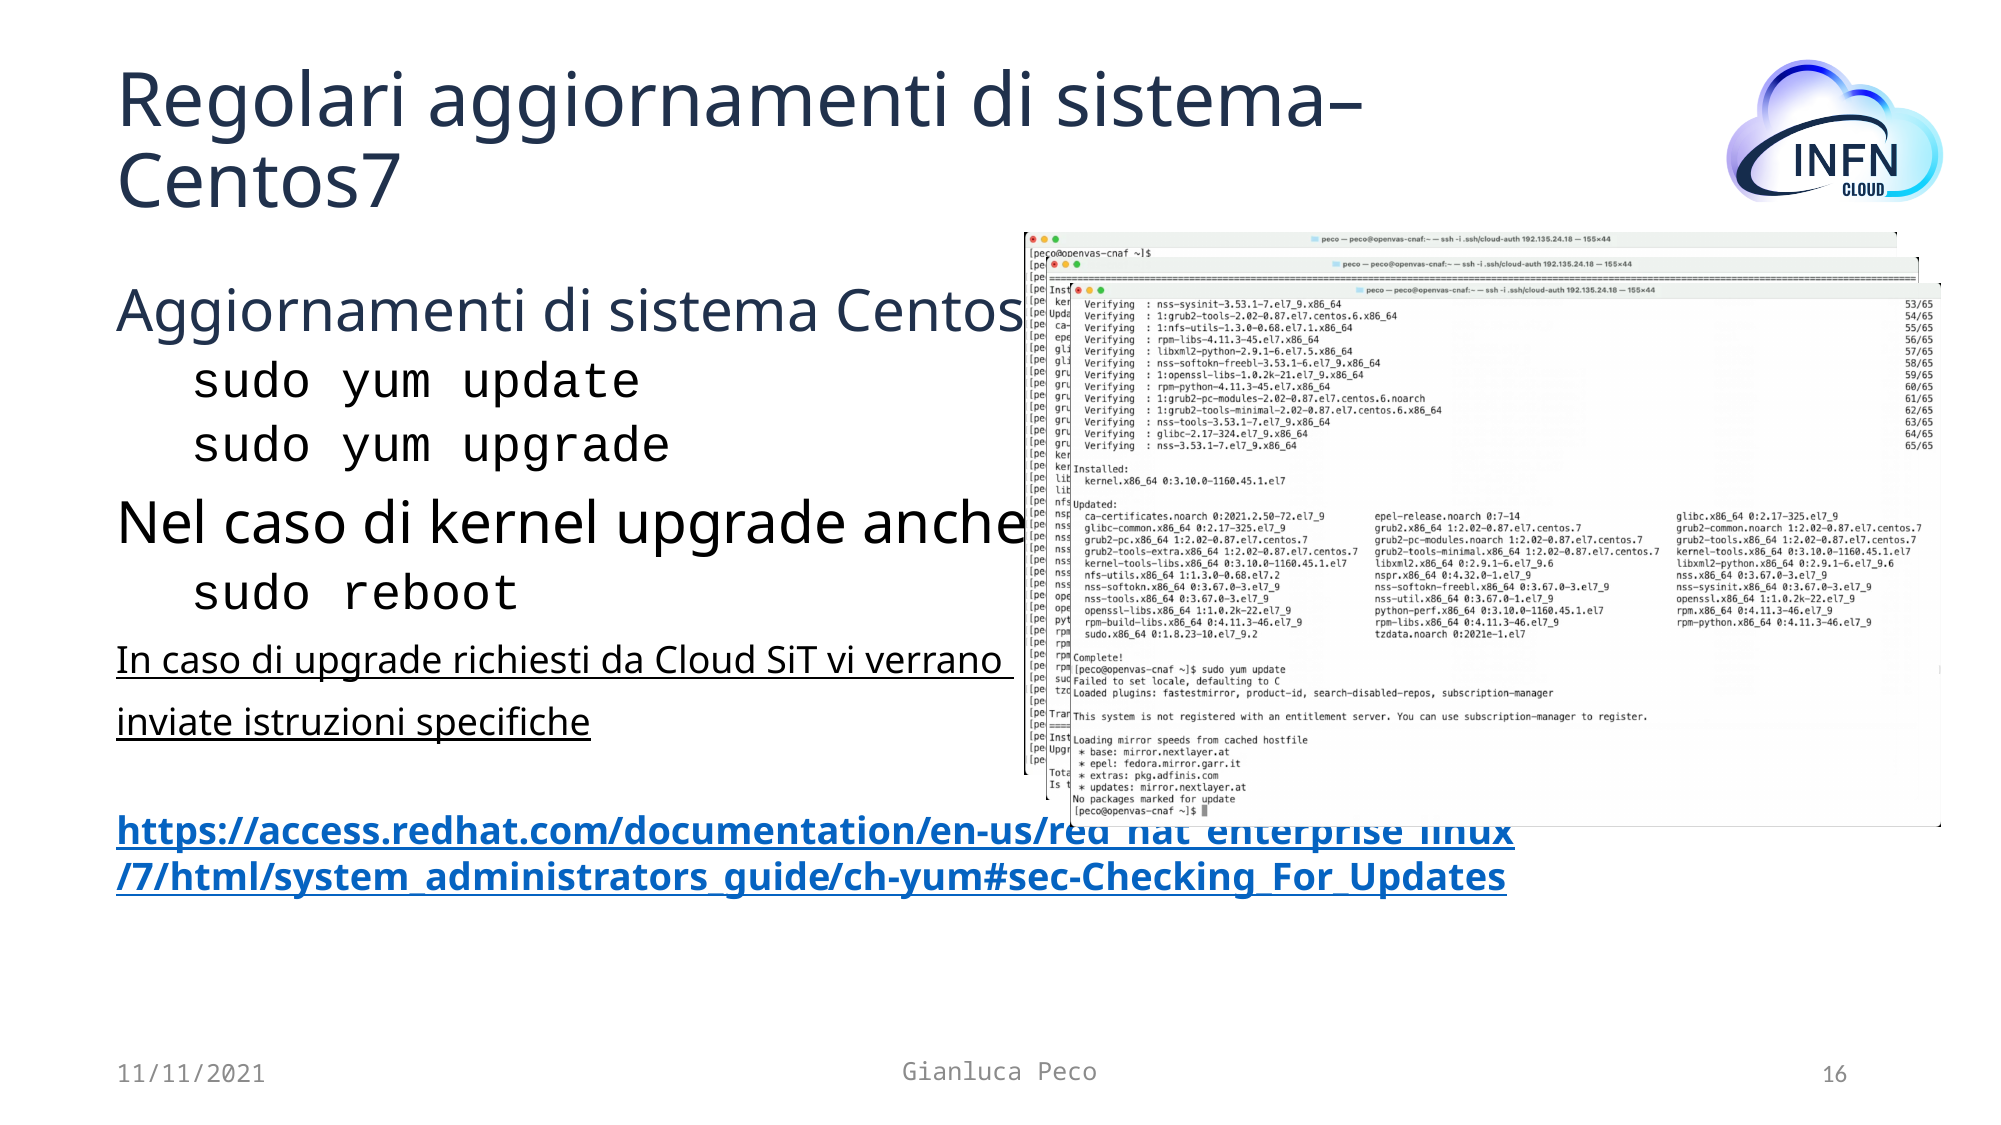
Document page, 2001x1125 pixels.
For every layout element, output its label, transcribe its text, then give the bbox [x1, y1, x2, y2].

picture [1024, 232, 1941, 827]
title Regolari aggiornamenti di sistema–Centos7 [101, 34, 1642, 252]
footer Gianluca Peco [662, 1042, 1338, 1103]
slide_number 16 [1412, 1042, 1863, 1103]
list https://access.redhat.com/documentation/en-us/red_hat_enterprise_linux/7/html/system_administrators_guide/ch-yum#sec-Checking_For_Updates [101, 800, 1567, 919]
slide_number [101, 1042, 552, 1103]
list Aggiornamenti di sistema Centos7 sudo yum update sudo yum upgrade Nel caso di kernel upgrade anche sudo reboot In caso di upgrade richiesti da Cloud SiT vi verrano inviate istruzioni specifiche [101, 273, 1046, 785]
picture [1706, 51, 1969, 214]
